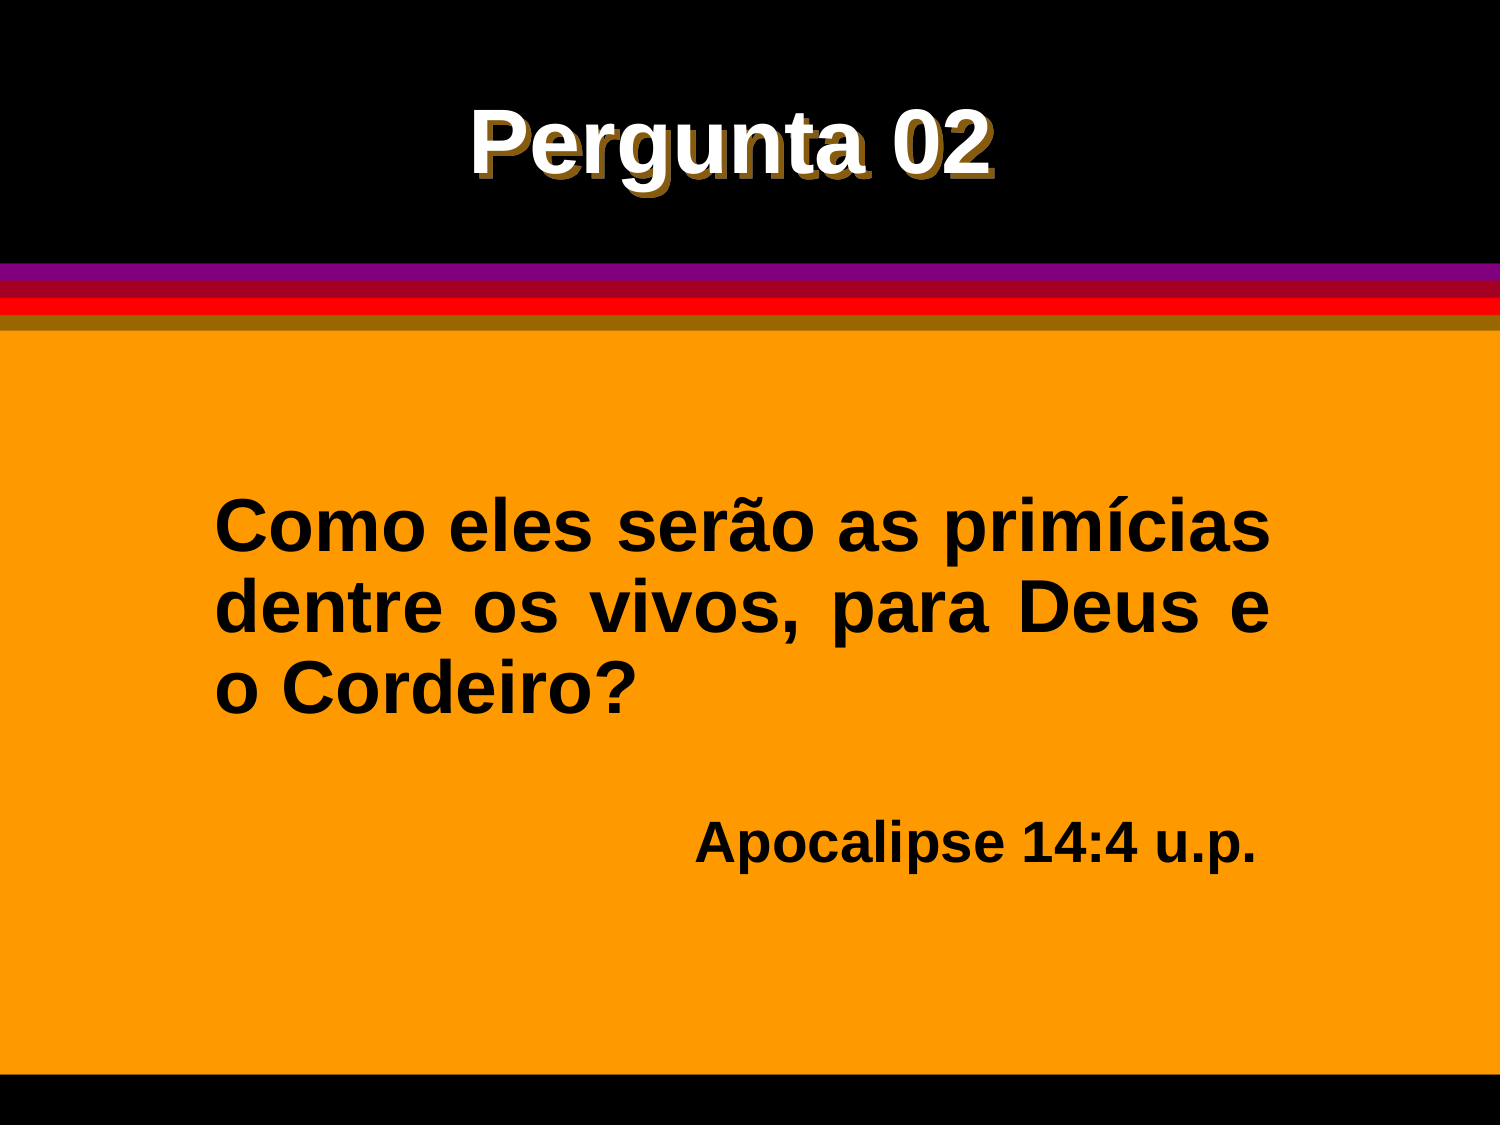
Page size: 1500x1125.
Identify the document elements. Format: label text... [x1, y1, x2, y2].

text_box Pergunta 02 [199, 74, 1263, 200]
text_box Como eles serão as primícias dentre os vivos, para Deus e o Cordeiro? Apocalipse 14:4 u.p. [200, 479, 1288, 882]
picture [0, 0, 1500, 1125]
